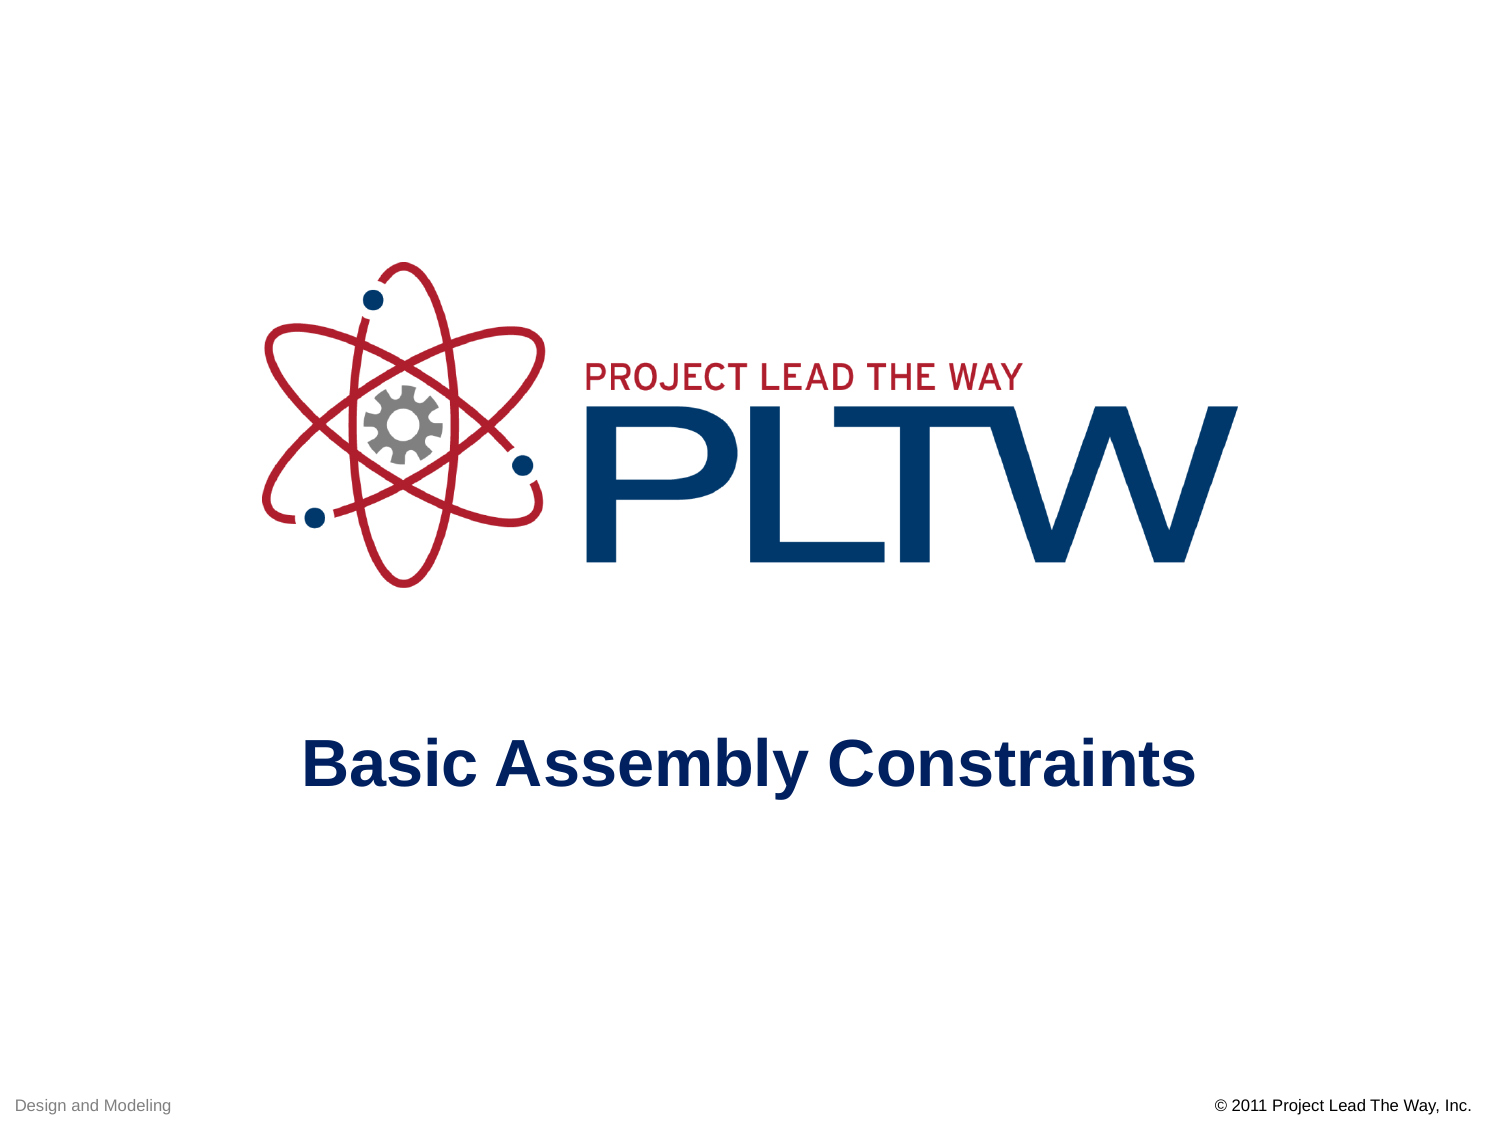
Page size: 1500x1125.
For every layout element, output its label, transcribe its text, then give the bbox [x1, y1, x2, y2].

footer © 2011 Project Lead The Way, Inc. [1124, 1087, 1488, 1125]
picture [262, 262, 1238, 588]
text_box Basic Assembly Constraints [224, 712, 1275, 850]
text_box Design and Modeling [0, 1087, 363, 1125]
